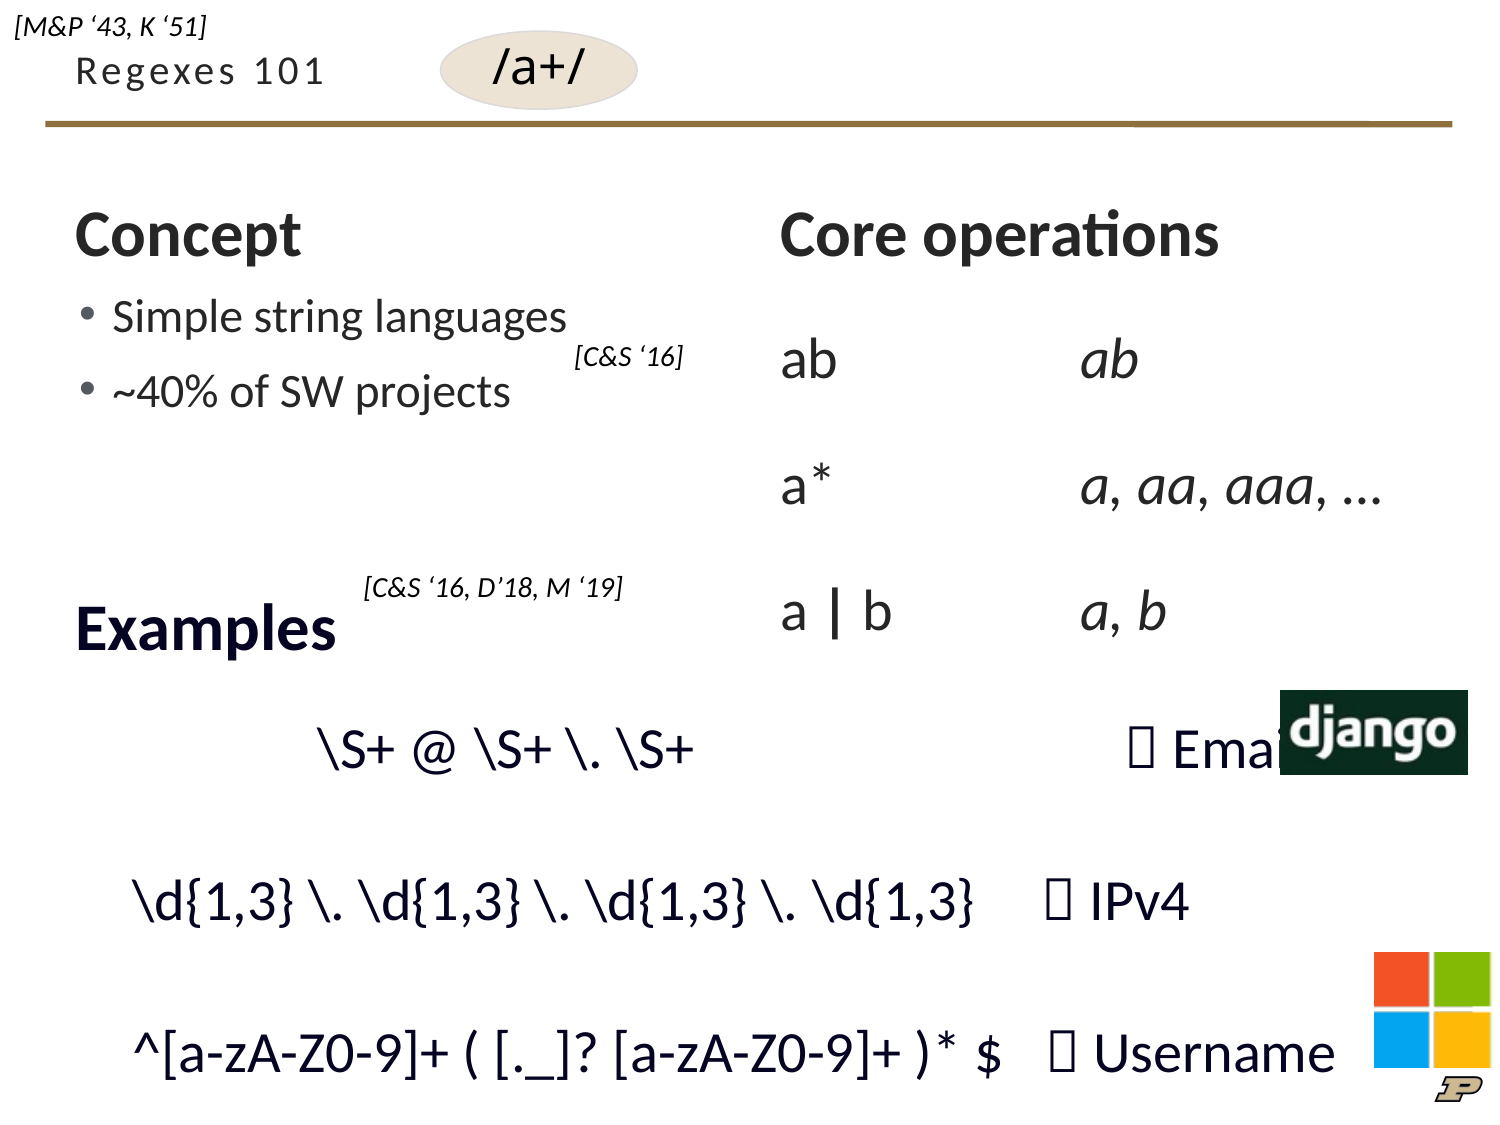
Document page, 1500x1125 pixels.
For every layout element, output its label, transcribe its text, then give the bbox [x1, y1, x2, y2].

text_box [C&S ‘16, D’18, M ‘19] [348, 560, 639, 611]
text_box [M&P ‘43, K ‘51] [0, 0, 223, 50]
text_box /a+/ [440, 31, 638, 110]
list Simple string languages ~40% of SW projects [64, 277, 727, 480]
list Concept [60, 172, 724, 278]
title Regexes 101 [43, 17, 1368, 127]
list ab ab a* a, aa, aaa, … a | b a, b [764, 277, 1500, 633]
picture [1374, 952, 1496, 1068]
picture [1280, 690, 1468, 775]
list Core operations [764, 172, 1428, 277]
text_box \S+ @ \S+ \. \S+  Email \d{1,3} \. \d{1,3} \. \d{1,3} \. \d{1,3}  IPv4 ^[a-zA-Z0-9]+ ( [._]? [a-zA-Z0-9]+ )* $  Username [117, 633, 1500, 1125]
text_box [C&S ‘16] [559, 330, 699, 380]
text_box Examples [60, 566, 724, 672]
